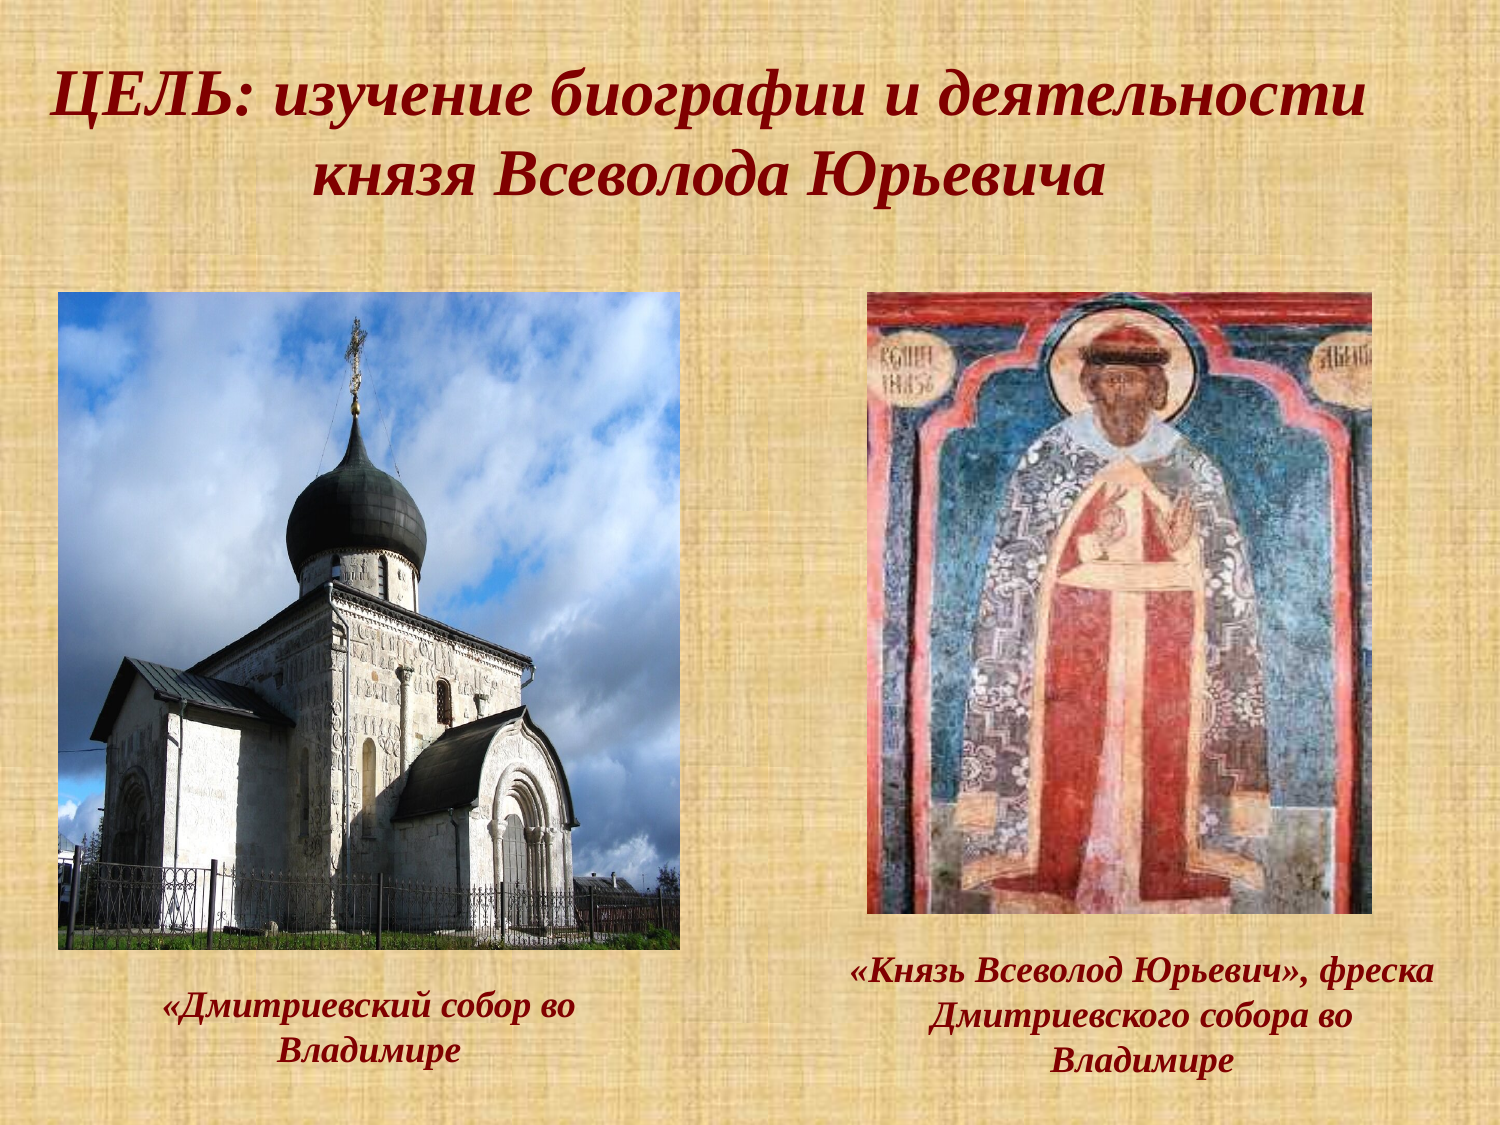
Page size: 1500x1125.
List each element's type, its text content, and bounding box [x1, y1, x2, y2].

text_box «Князь Всеволод Юрьевич», фреска Дмитриевского собора во Владимире [820, 937, 1465, 1088]
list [866, 292, 1372, 915]
title ЦЕЛЬ: изучение биографии и деятельности князя Всеволода Юрьевича [35, 35, 1386, 223]
picture [0, 0, 1500, 1125]
text_box «Дмитриевский собор во Владимире [93, 972, 645, 1078]
